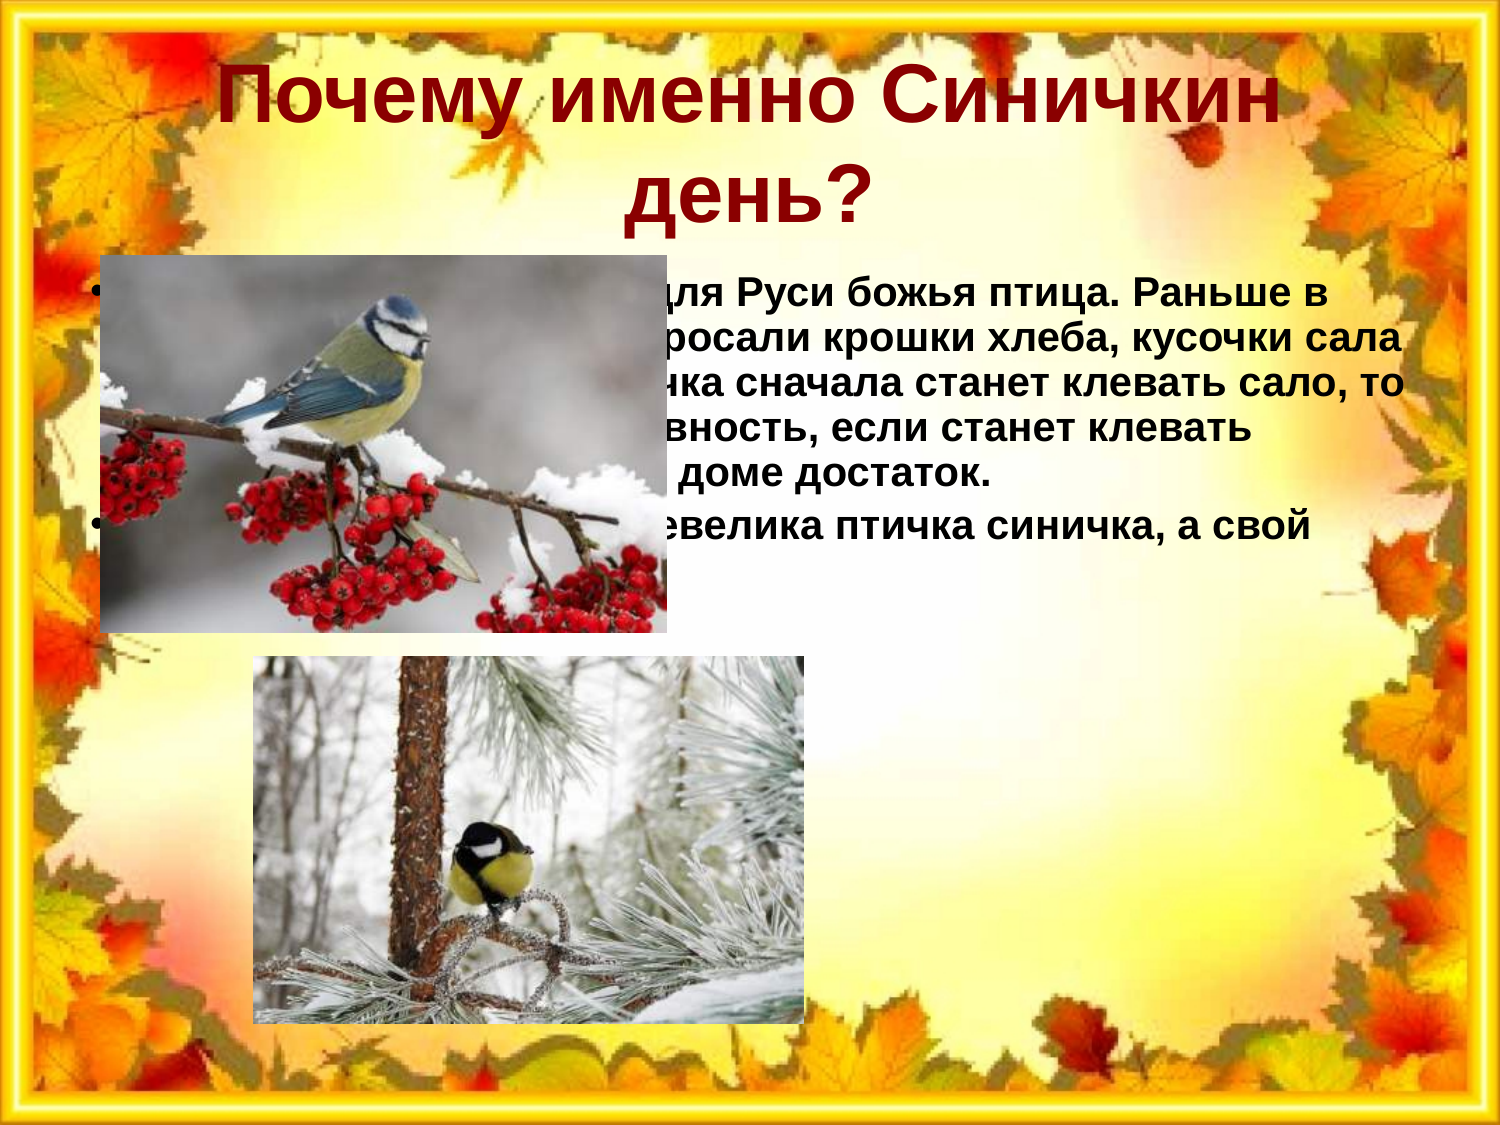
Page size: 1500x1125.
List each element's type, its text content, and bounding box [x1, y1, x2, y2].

list Да потому что синица – для Руси божья птица. Раньше в старину на неё гадали: бросали крошки хлеба, кусочки сала и наблюдали: если синичка сначала станет клевать сало, то в доме будет вестись живность, если станет клевать крошки хлеба, то будет в доме достаток. В народе говорили «Невелика птичка синичка, а свой праздник знает». [74, 262, 1426, 1006]
title Почему именно Синичкин день? [74, 44, 1426, 233]
picture [0, 0, 1500, 1125]
